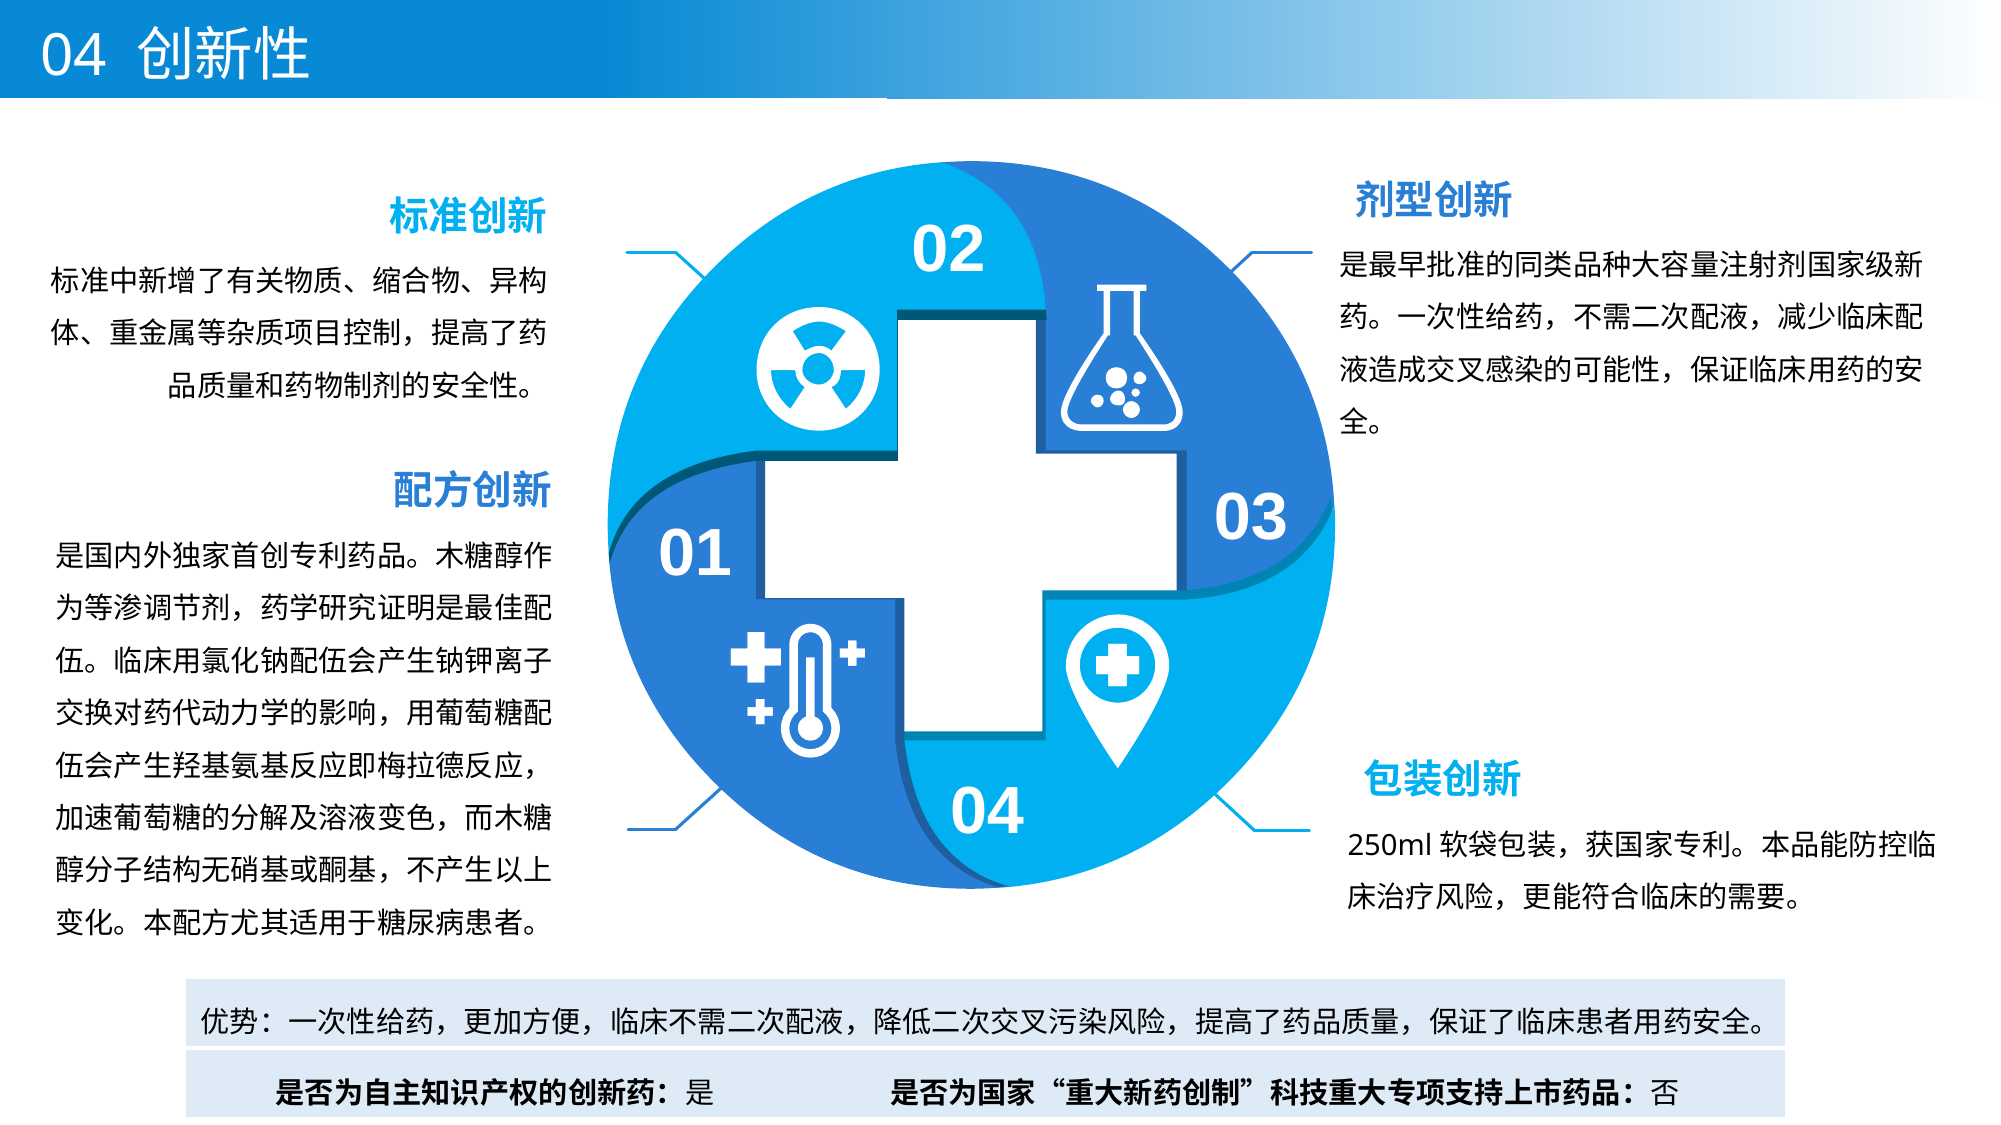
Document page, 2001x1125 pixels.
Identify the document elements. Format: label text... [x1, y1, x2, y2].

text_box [54, 465, 553, 938]
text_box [608, 564, 1009, 889]
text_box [730, 623, 865, 758]
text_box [1339, 174, 1934, 435]
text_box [1009, 496, 1335, 888]
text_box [1347, 754, 1942, 962]
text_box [1065, 614, 1170, 769]
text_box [50, 190, 549, 398]
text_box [931, 161, 1335, 496]
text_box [607, 162, 1047, 564]
text_box 是否为自主知识产权的创新药：是 是否为国家“重大新药创制”科技重大专项支持上市药品：否 [185, 1050, 1786, 1118]
text_box 优势：一次性给药，更加方便，临床不需二次配液，降低二次交叉污染风险，提高了药品质量，保证了临床患者用药安全。 [185, 978, 1786, 1046]
text_box 04 创新性 [26, 9, 1100, 95]
